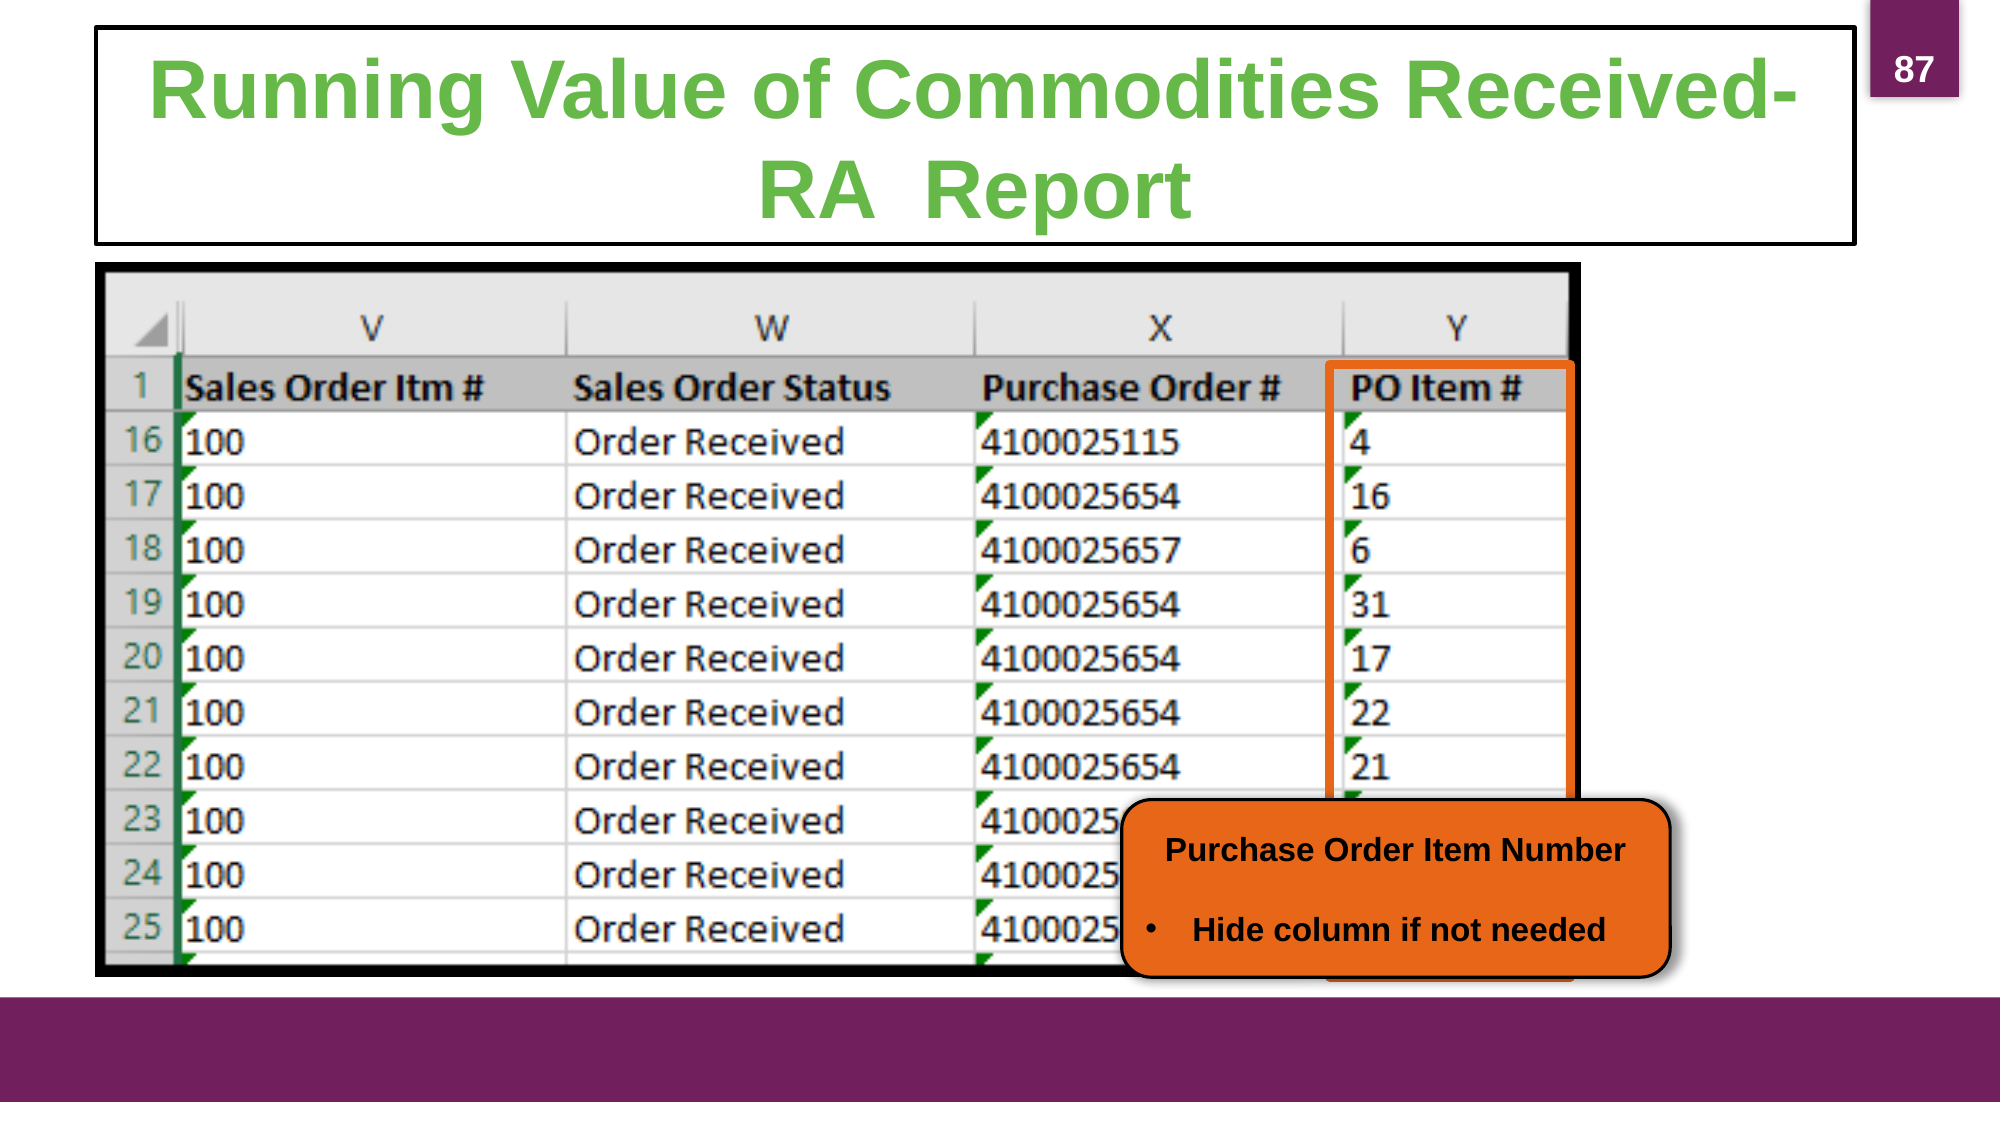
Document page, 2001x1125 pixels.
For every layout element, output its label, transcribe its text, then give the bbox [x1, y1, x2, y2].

text_box 87 [1870, 0, 1959, 97]
text_box [0, 996, 2000, 1104]
list Running Value of Commodities Received-RA Report [95, 27, 1855, 244]
text_box Purchase Order Item Number Hide column if not needed [1585, 798, 1672, 979]
slide_number 87 [1409, 991, 1522, 996]
picture [95, 262, 1581, 977]
